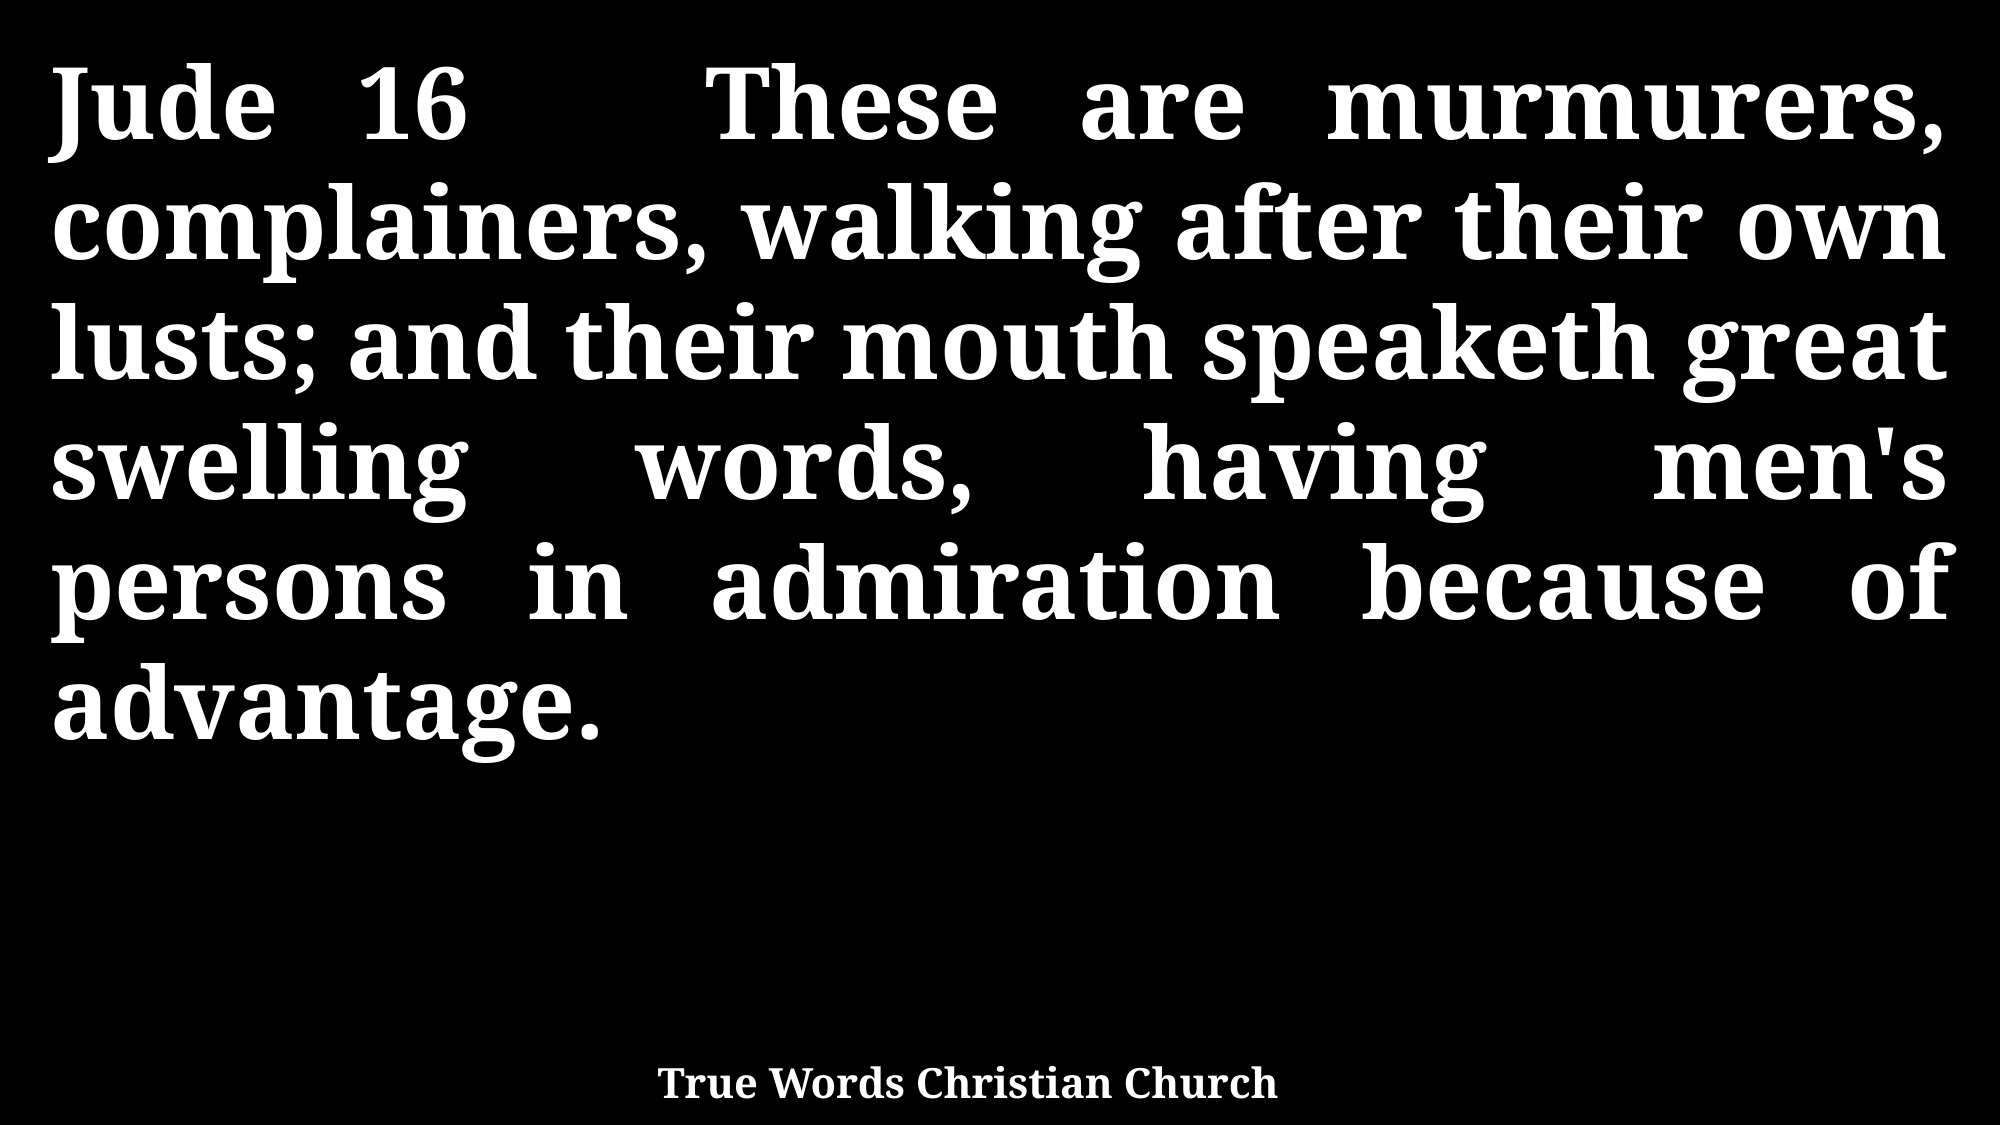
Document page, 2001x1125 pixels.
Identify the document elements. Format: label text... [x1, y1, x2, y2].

text_box True Words Christian Church [642, 1049, 1294, 1114]
text_box Jude 16 These are murmurers, complainers, walking after their own lusts; and their mouth speaketh great swelling words, having men's persons in admiration because of advantage. [35, 32, 1965, 767]
